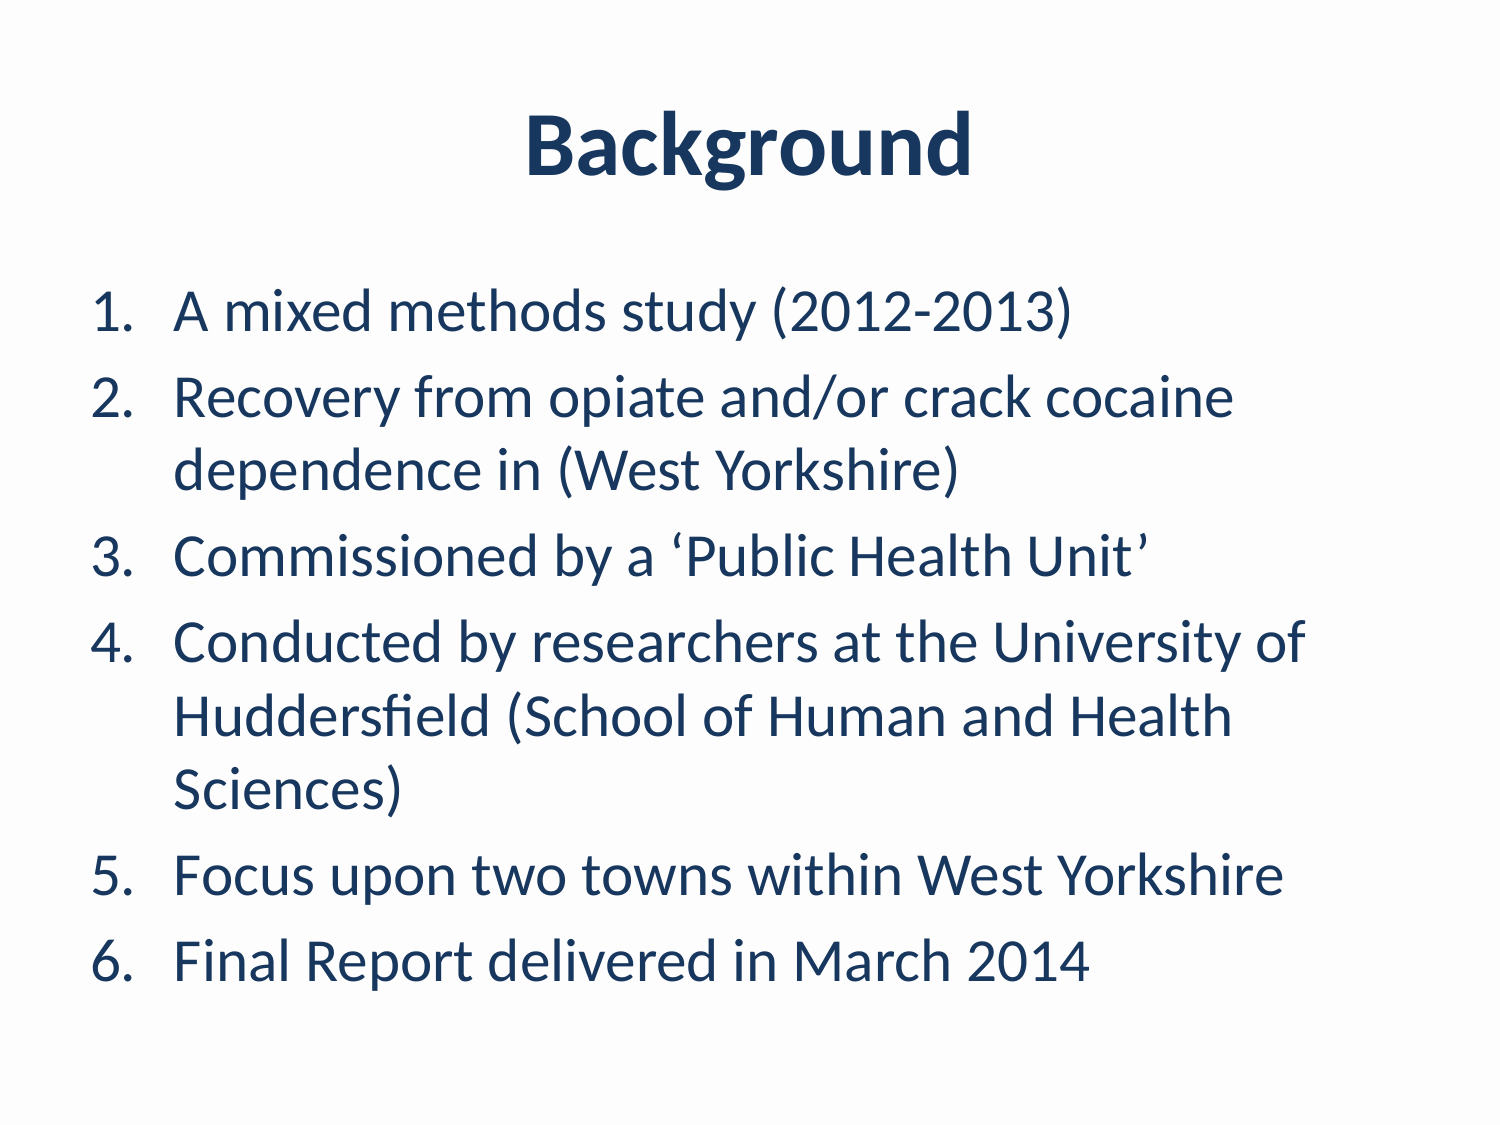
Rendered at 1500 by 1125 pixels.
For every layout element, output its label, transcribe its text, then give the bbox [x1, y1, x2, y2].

title Background [75, 45, 1425, 233]
list A mixed methods study (2012-2013) Recovery from opiate and/or crack cocaine dependence in (West Yorkshire) Commissioned by a ‘Public Health Unit’ Conducted by researchers at the University of Huddersfield (School of Human and Health Sciences) Focus upon two towns within West Yorkshire Final Report delivered in March 2014 [75, 262, 1425, 1005]
